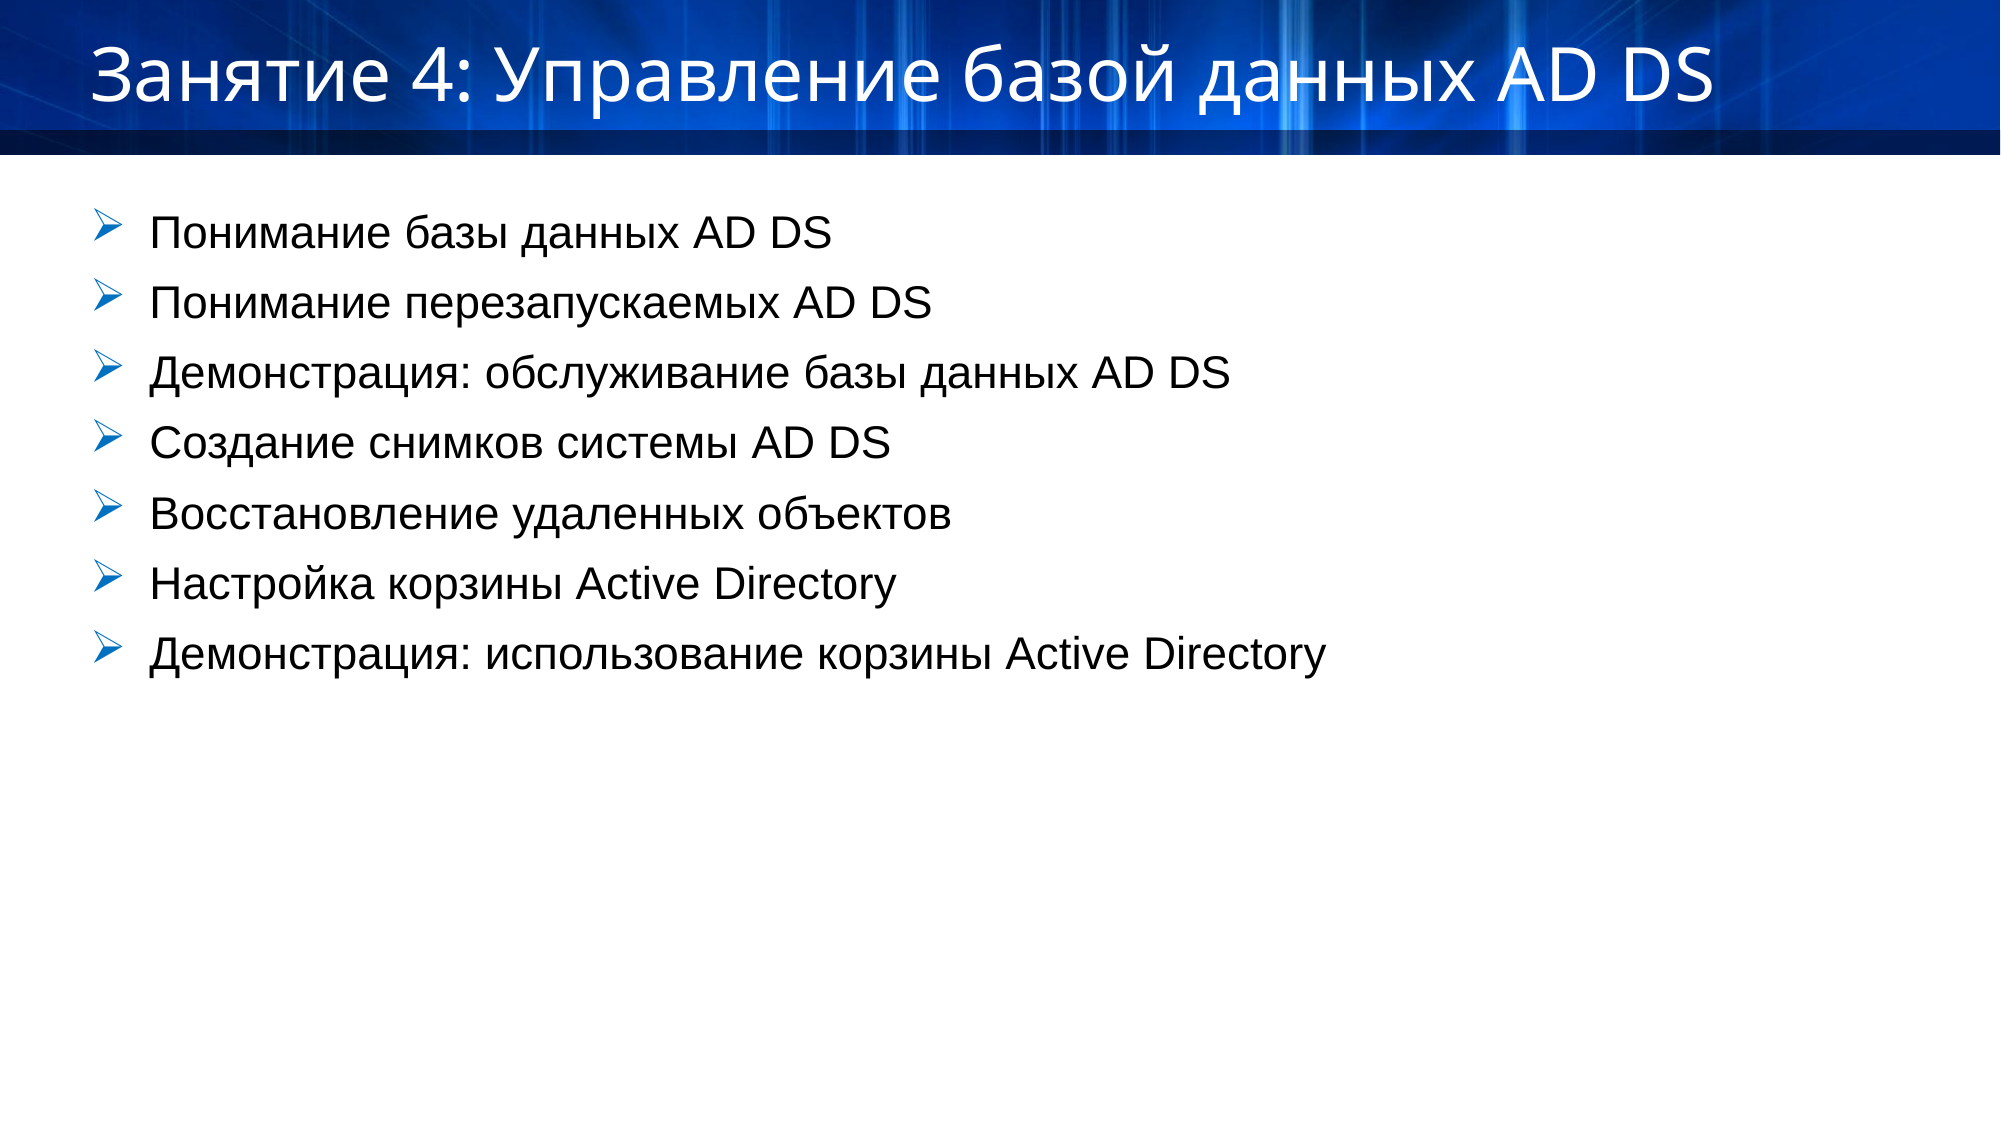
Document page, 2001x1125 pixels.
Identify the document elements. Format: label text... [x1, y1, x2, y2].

text_box Занятие 4: Управление базой данных AD DS [75, 29, 1771, 152]
picture [0, 0, 2001, 155]
text_box Понимание базы данных AD DS Понимание перезапускаемых AD DS Демонстрация: обслуживание базы данных AD DS Создание снимков системы AD DS Восстановление удаленных объектов Настройка корзины Active Directory Демонстрация: использование корзины Active Directory [75, 201, 1408, 656]
